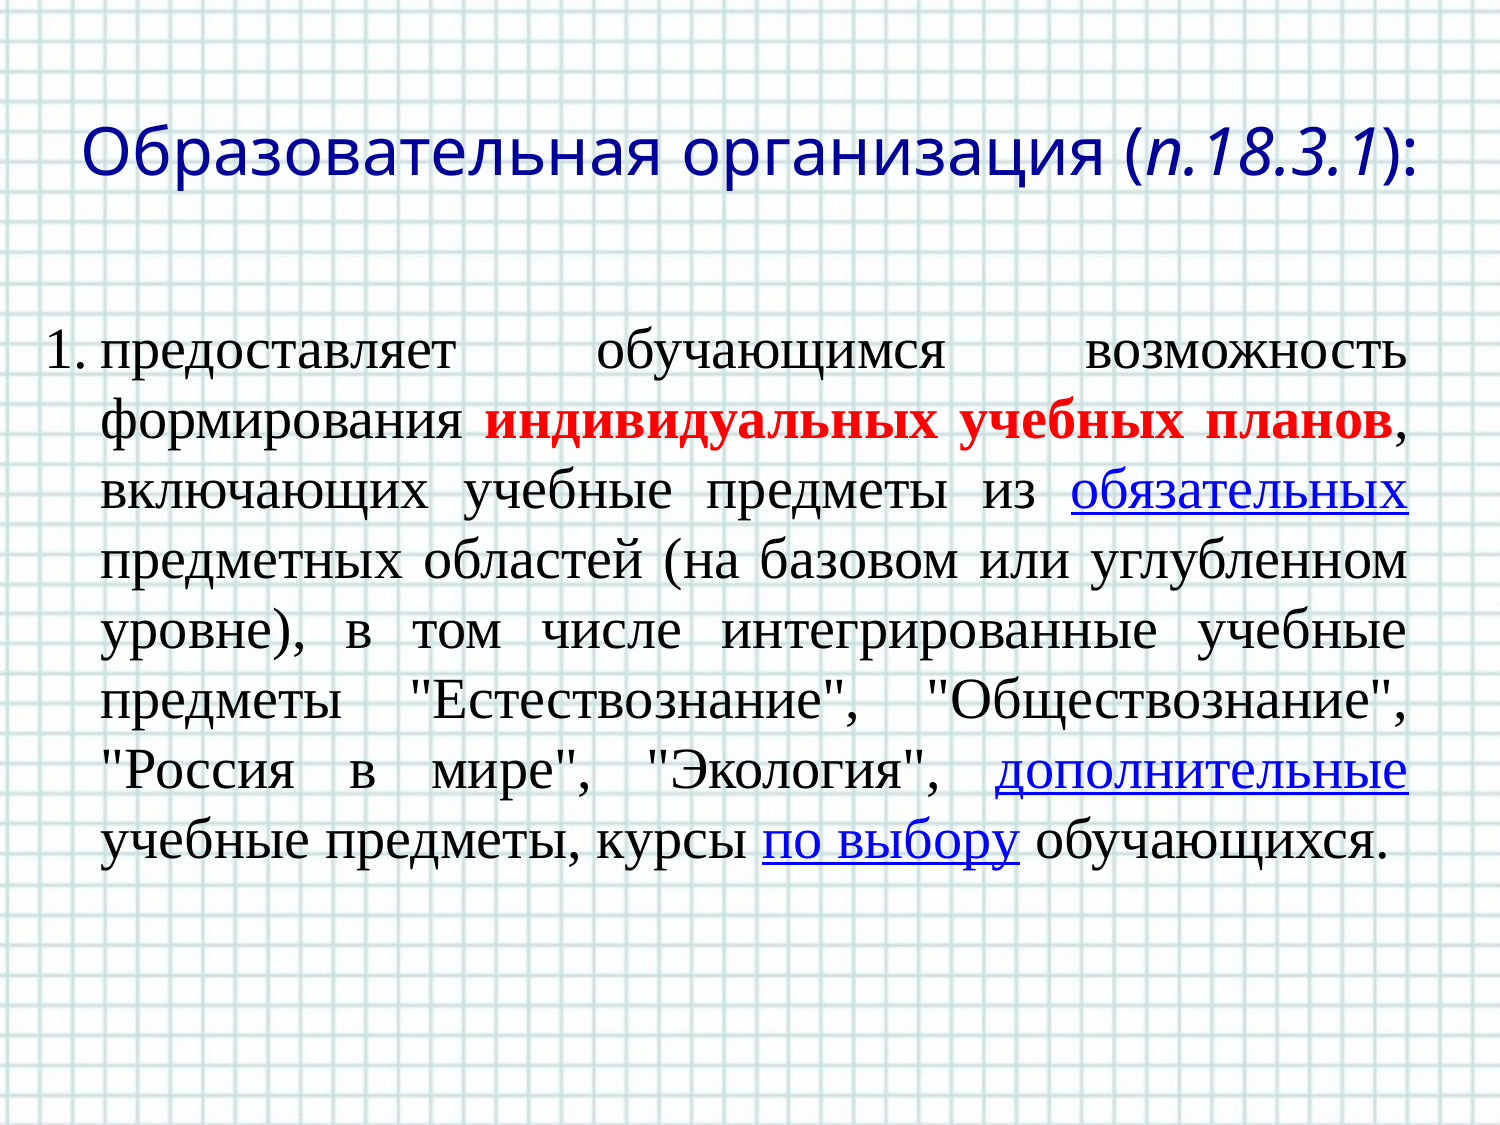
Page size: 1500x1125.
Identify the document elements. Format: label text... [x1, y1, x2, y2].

text_box Образовательная организация (п.18.3.1): [53, 101, 1447, 197]
table_cell Б [0, 0, 1500, 1125]
text_box предоставляет обучающимся возможность формирования индивидуальных учебных планов, включающих учебные предметы из обязательных предметных областей (на базовом или углубленном уровне), в том числе интегрированные учебные предметы "Естествознание", "Обществознание", "Россия в мире", "Экология", дополнительные учебные предметы, курсы по выбору обучающихся. [29, 302, 1424, 878]
